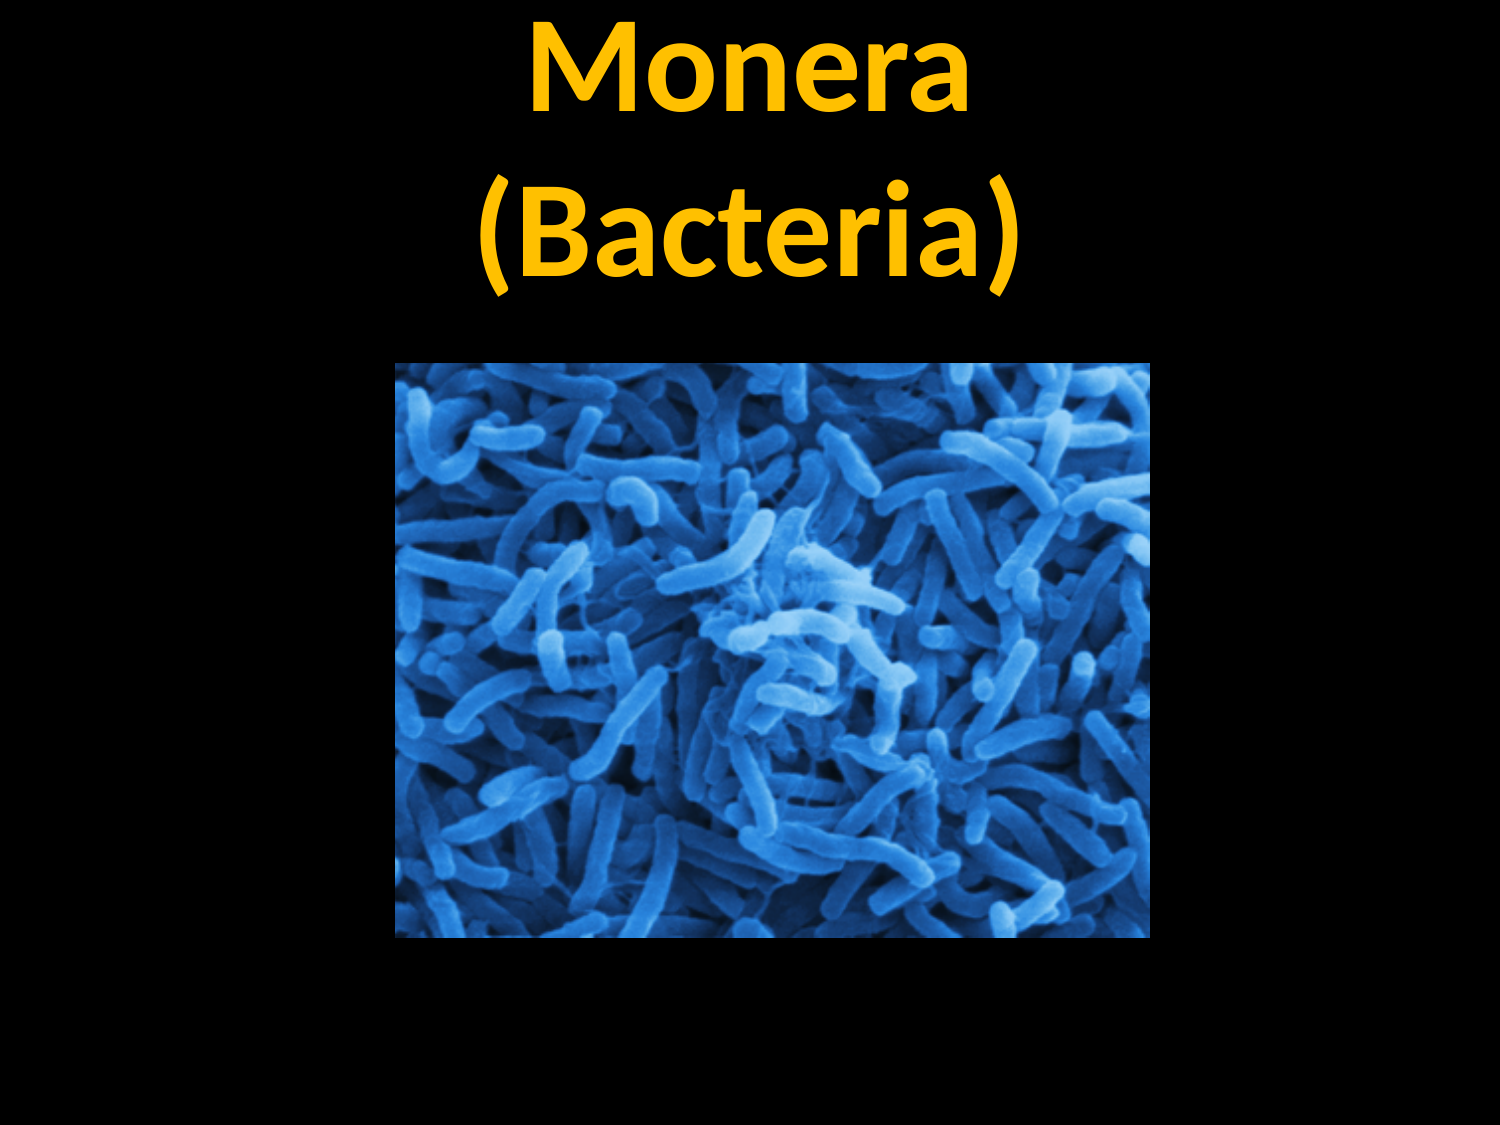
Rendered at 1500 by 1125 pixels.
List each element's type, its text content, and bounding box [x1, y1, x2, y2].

title Monera (Bacteria) [75, 45, 1425, 233]
picture [395, 363, 1151, 938]
